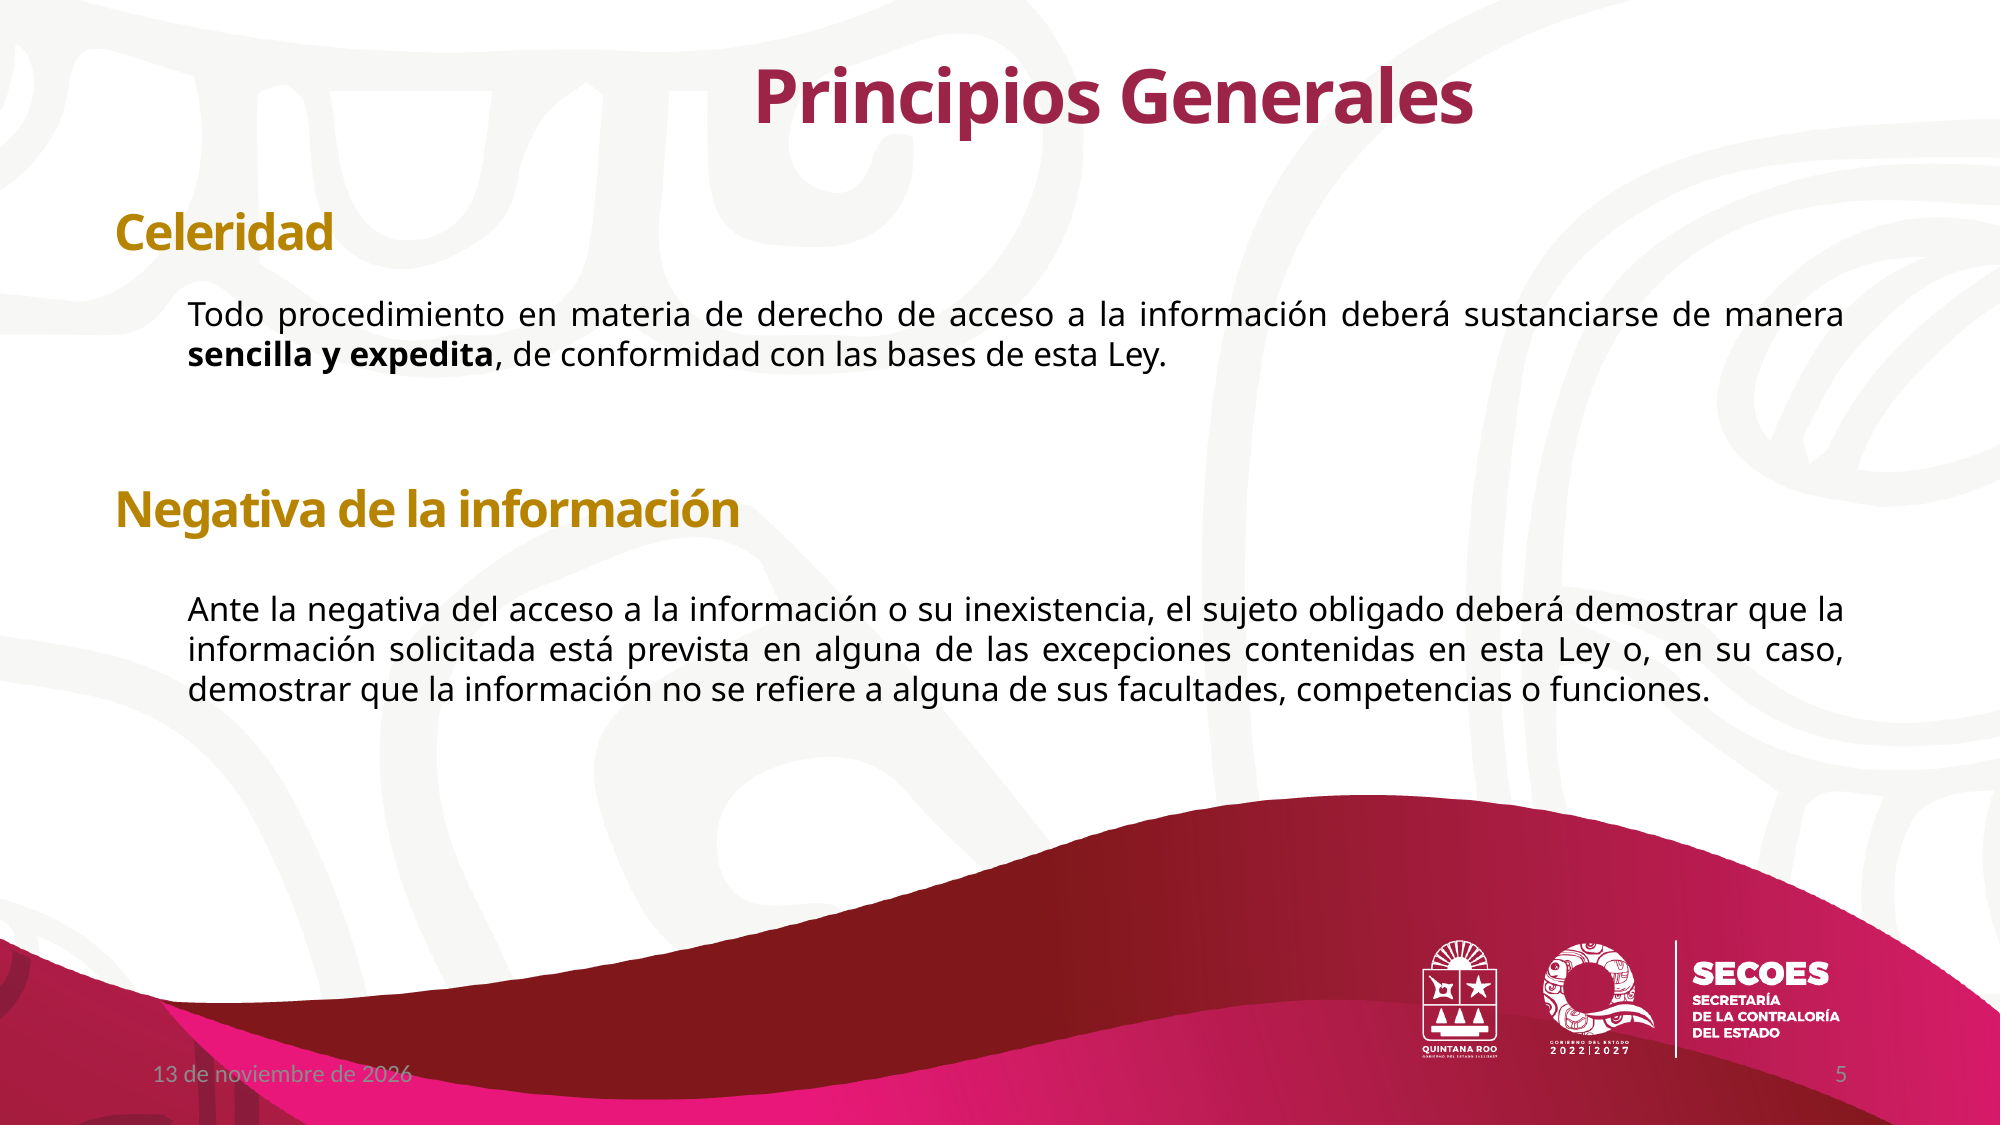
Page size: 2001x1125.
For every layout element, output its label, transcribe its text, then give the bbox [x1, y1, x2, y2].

slide_number 5 [1412, 1042, 1863, 1103]
slide_number enero de 2023 [137, 1042, 588, 1103]
picture [0, 0, 2000, 1125]
text_box Todo procedimiento en materia de derecho de acceso a la información deberá sustanciarse de manera sencilla y expedita, de conformidad con las bases de esta Ley. [173, 286, 1863, 381]
text_box Negativa de la información [99, 459, 957, 556]
text_box Ante la negativa del acceso a la información o su inexistencia, el sujeto obligado deberá demostrar que la información solicitada está prevista en alguna de las excepciones contenidas en esta Ley o, en su caso, demostrar que la información no se refiere a alguna de sus facultades, competencias o funciones. [173, 581, 1863, 716]
text_box Principios Generales [579, 39, 1491, 147]
text_box Celeridad [100, 182, 978, 279]
